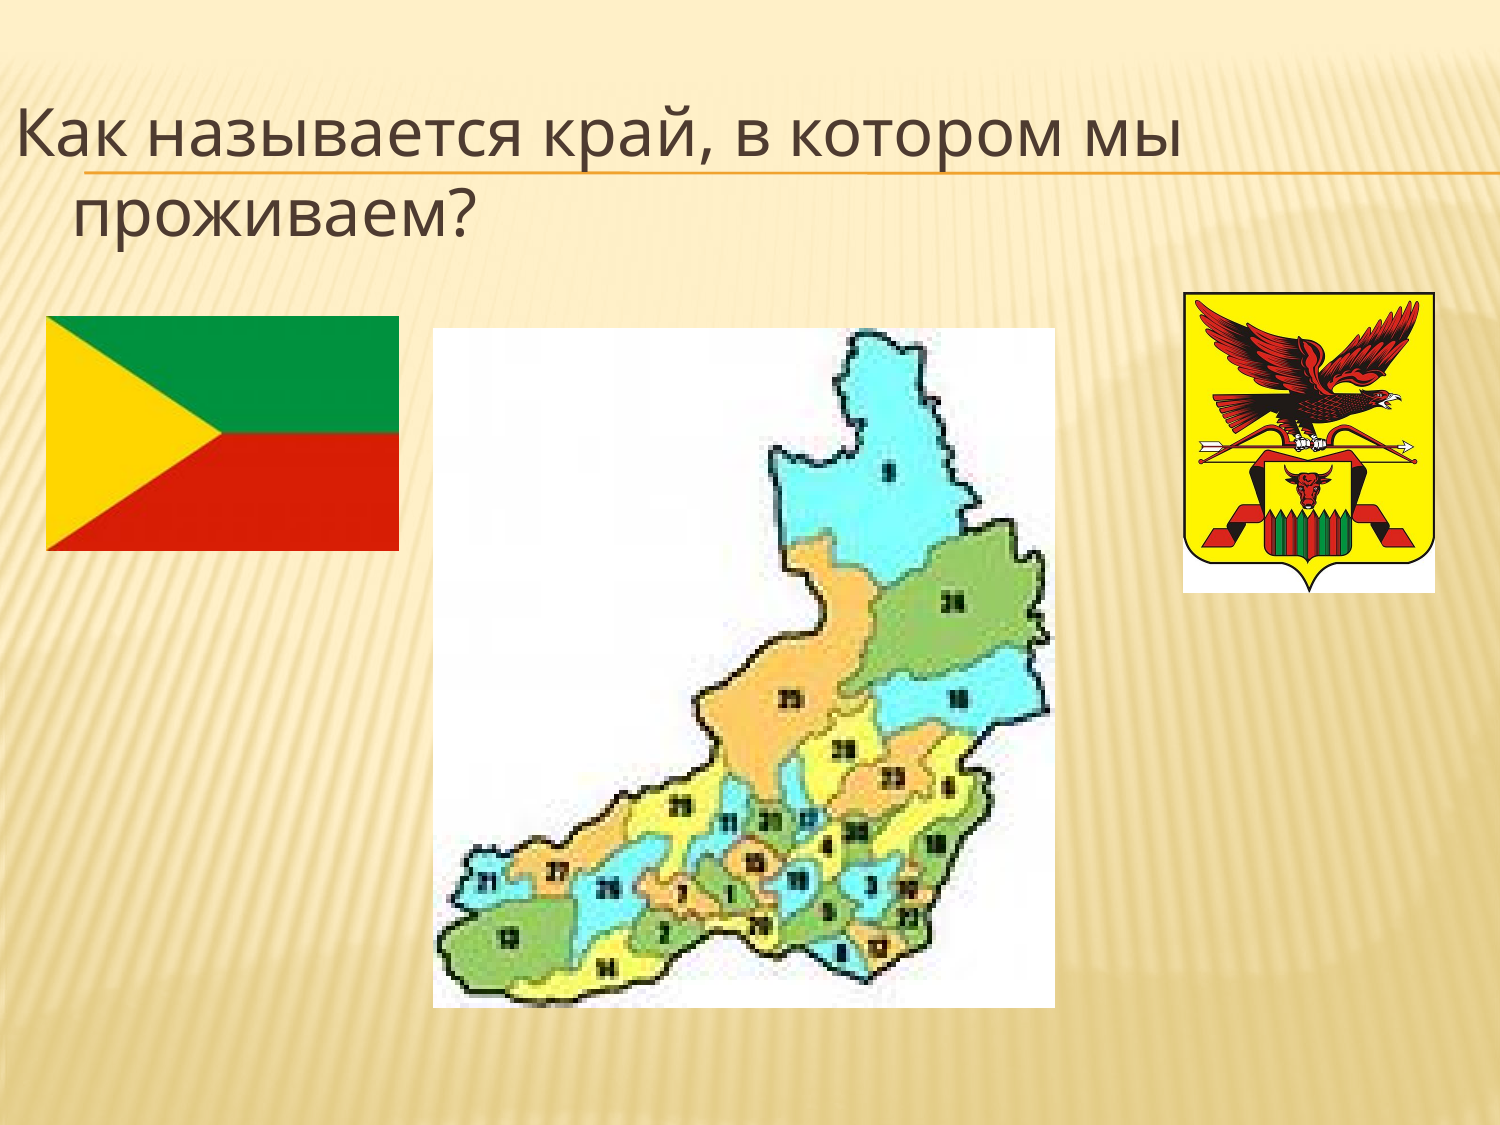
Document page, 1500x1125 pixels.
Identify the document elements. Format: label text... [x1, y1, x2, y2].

picture [433, 327, 1055, 1009]
list Как называется край, в котором мы проживаем? [0, 82, 1500, 951]
picture [1183, 292, 1435, 593]
picture [46, 316, 399, 552]
